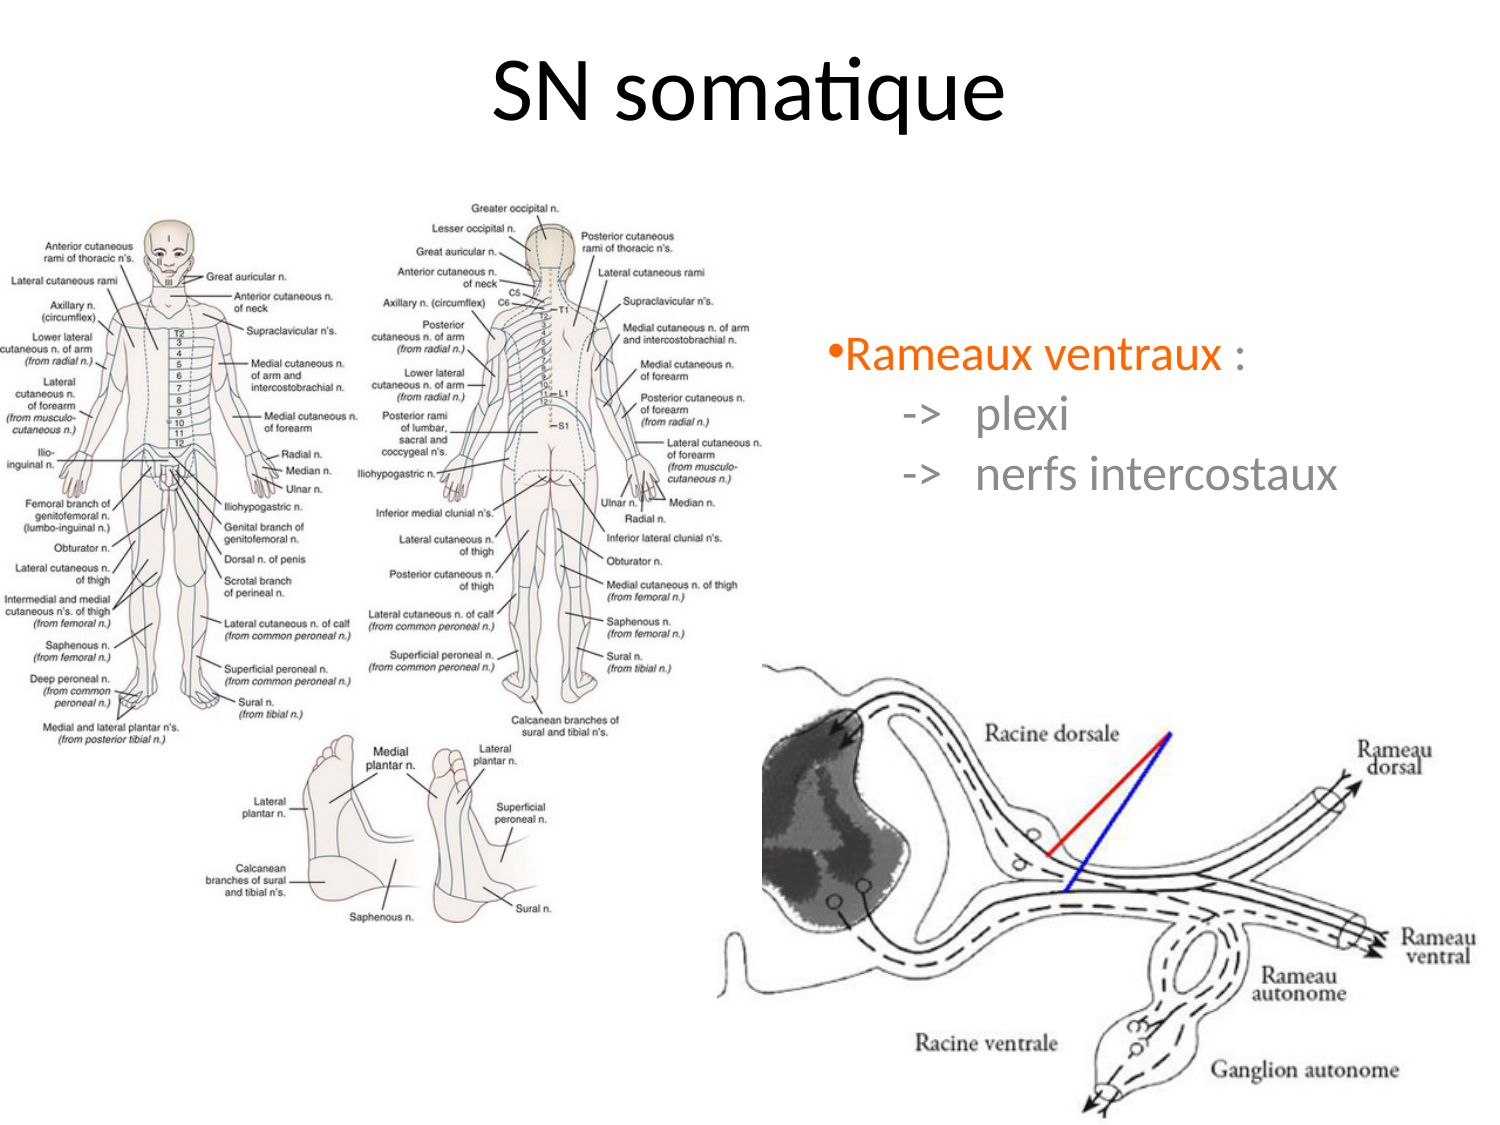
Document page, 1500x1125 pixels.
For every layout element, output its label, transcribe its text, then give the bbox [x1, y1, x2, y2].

subtitle Rameaux ventraux : -> plexi -> nerfs intercostaux [769, 313, 1500, 579]
picture [0, 203, 1500, 1125]
title SN somatique [112, 0, 1388, 204]
